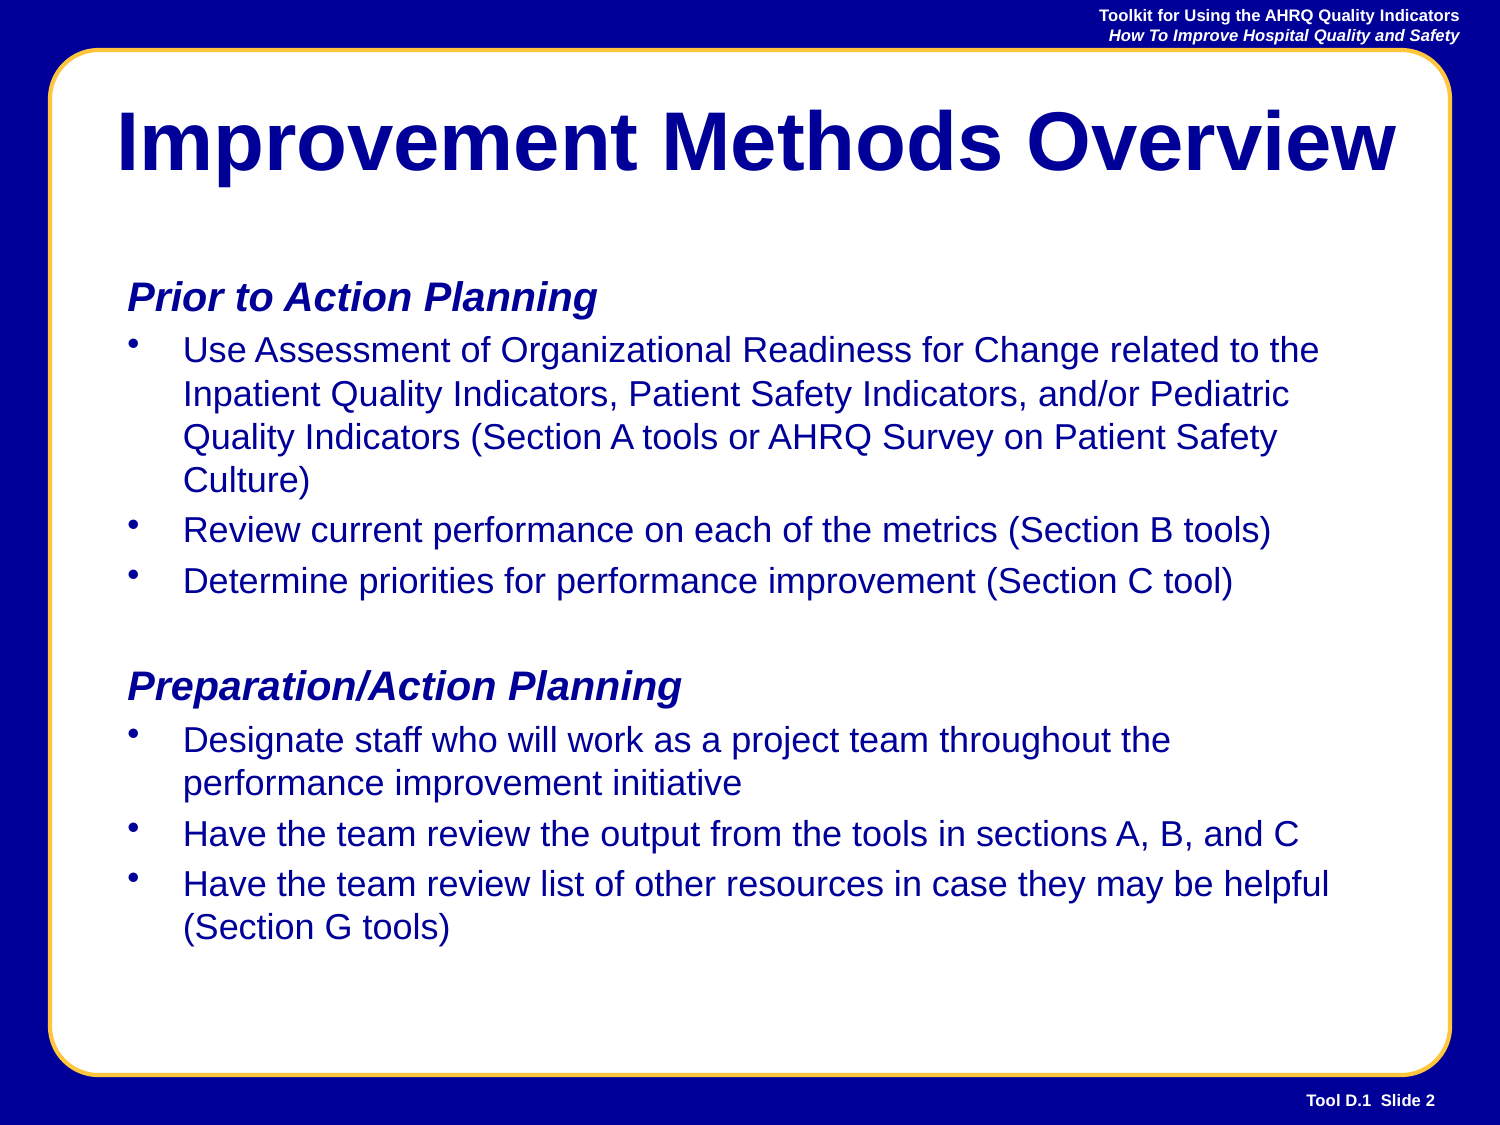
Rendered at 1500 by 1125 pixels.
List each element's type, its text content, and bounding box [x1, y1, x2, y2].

list Prior to Action Planning Use Assessment of Organizational Readiness for Change related to the Inpatient Quality Indicators, Patient Safety Indicators, and/or Pediatric Quality Indicators (Section A tools or AHRQ Survey on Patient Safety Culture) Review current performance on each of the metrics (Section B tools) Determine priorities for performance improvement (Section C tool) Preparation/Action Planning Designate staff who will work as a project team throughout the performance improvement initiative Have the team review the output from the tools in sections A, B, and C Have the team review list of other resources in case they may be helpful (Section G tools) [111, 261, 1387, 976]
title Improvement Methods Overview [62, 74, 1413, 201]
